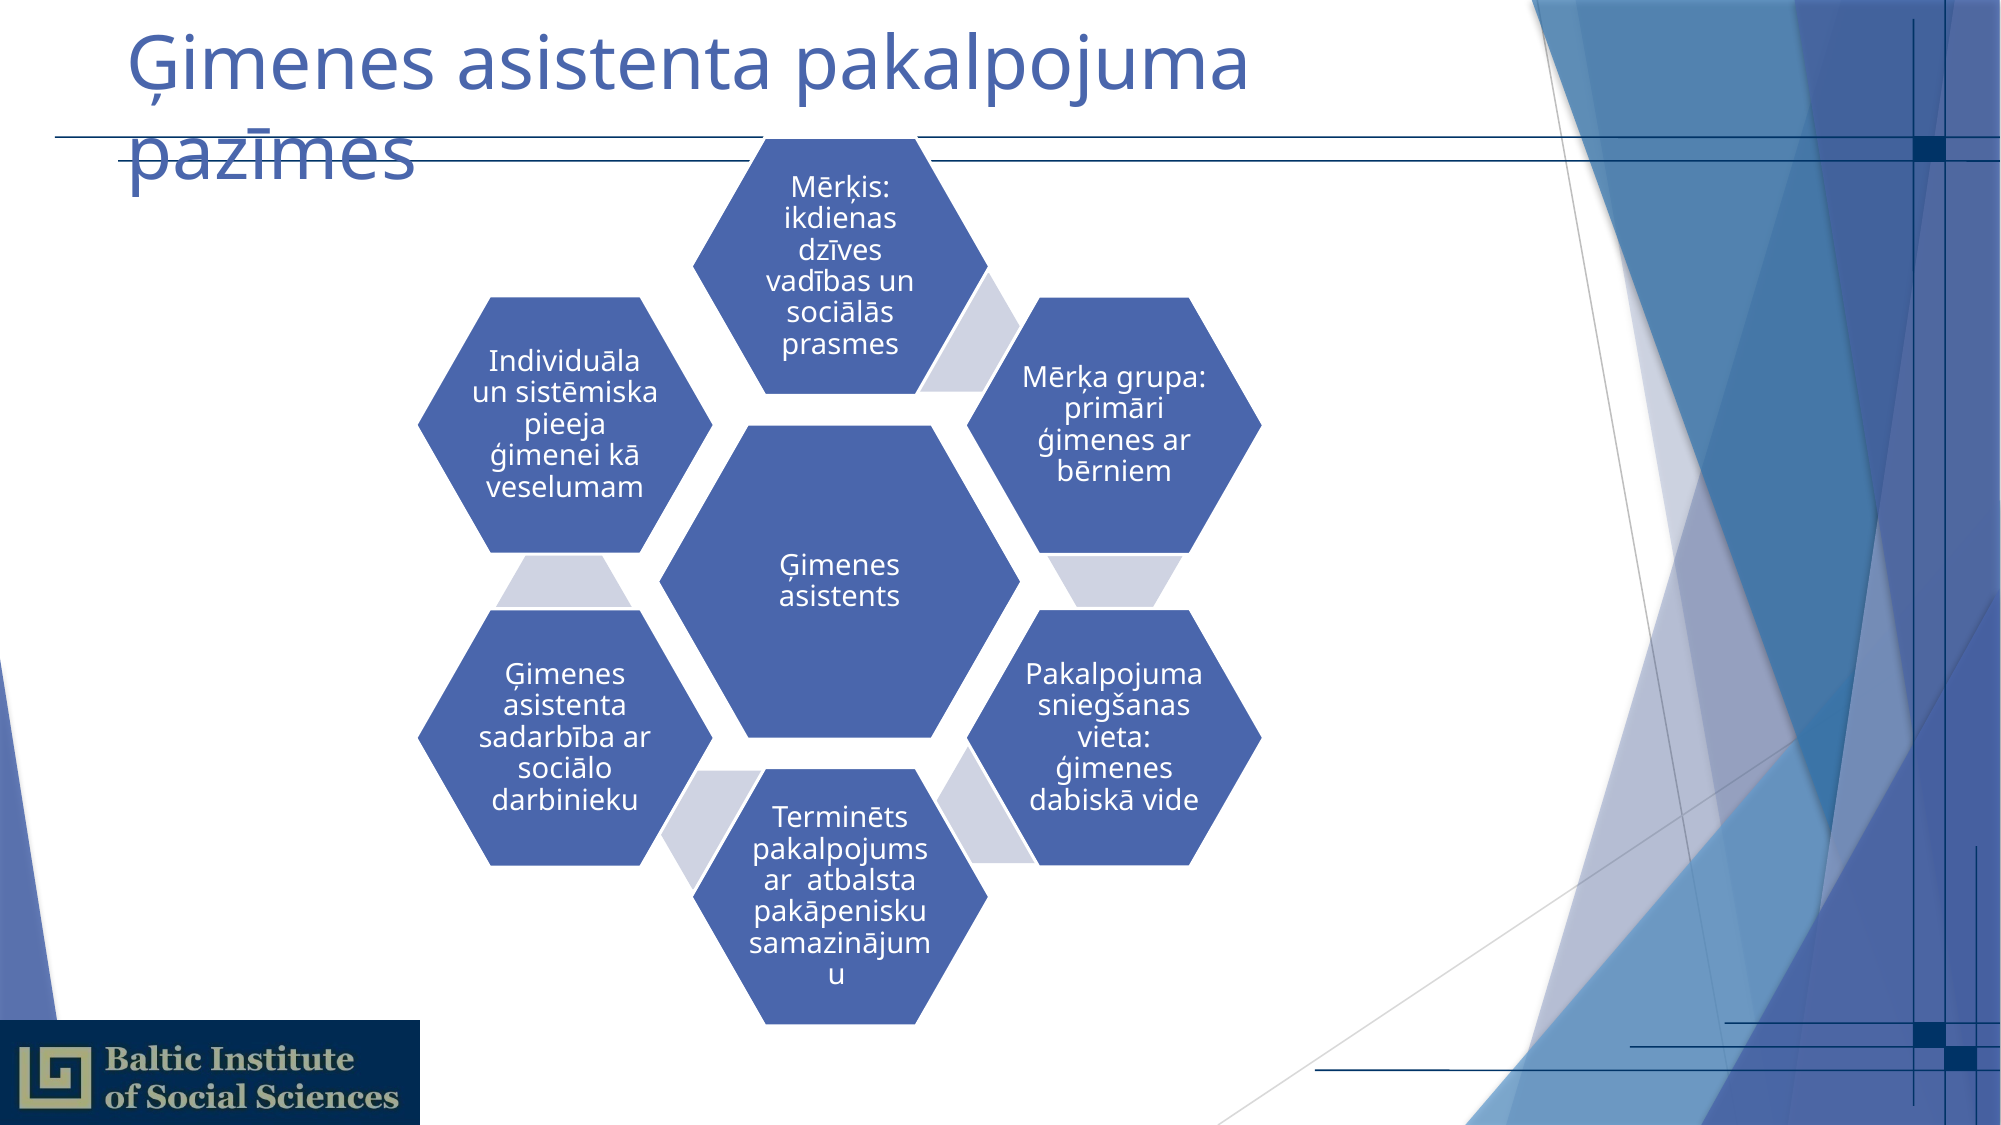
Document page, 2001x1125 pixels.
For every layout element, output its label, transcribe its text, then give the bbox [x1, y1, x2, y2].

title Ģimenes asistenta pakalpojuma pazīmes [111, 7, 1522, 138]
picture [0, 1020, 420, 1125]
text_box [172, 136, 1507, 1027]
